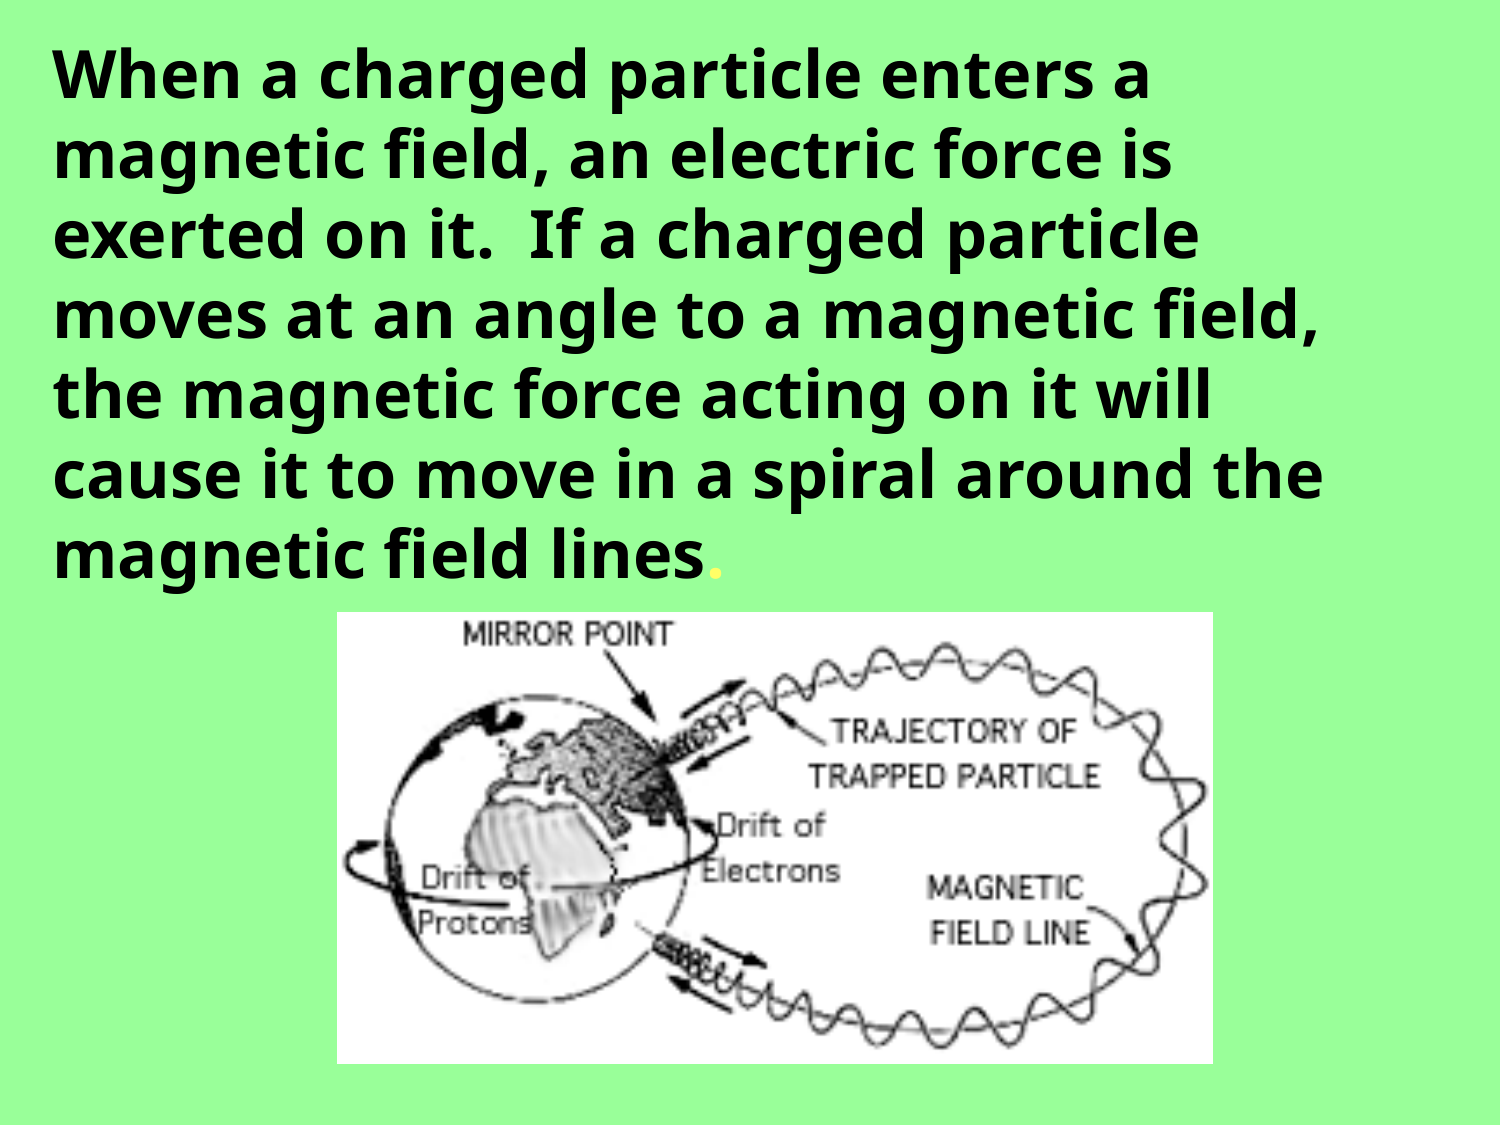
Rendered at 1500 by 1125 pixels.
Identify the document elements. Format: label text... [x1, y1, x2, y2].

picture [337, 612, 1213, 1064]
text_box When a charged particle enters a magnetic field, an electric force is exerted on it. If a charged particle moves at an angle to a magnetic field, the magnetic force acting on it will cause it to move in a spiral around the magnetic field lines. [37, 24, 1388, 600]
